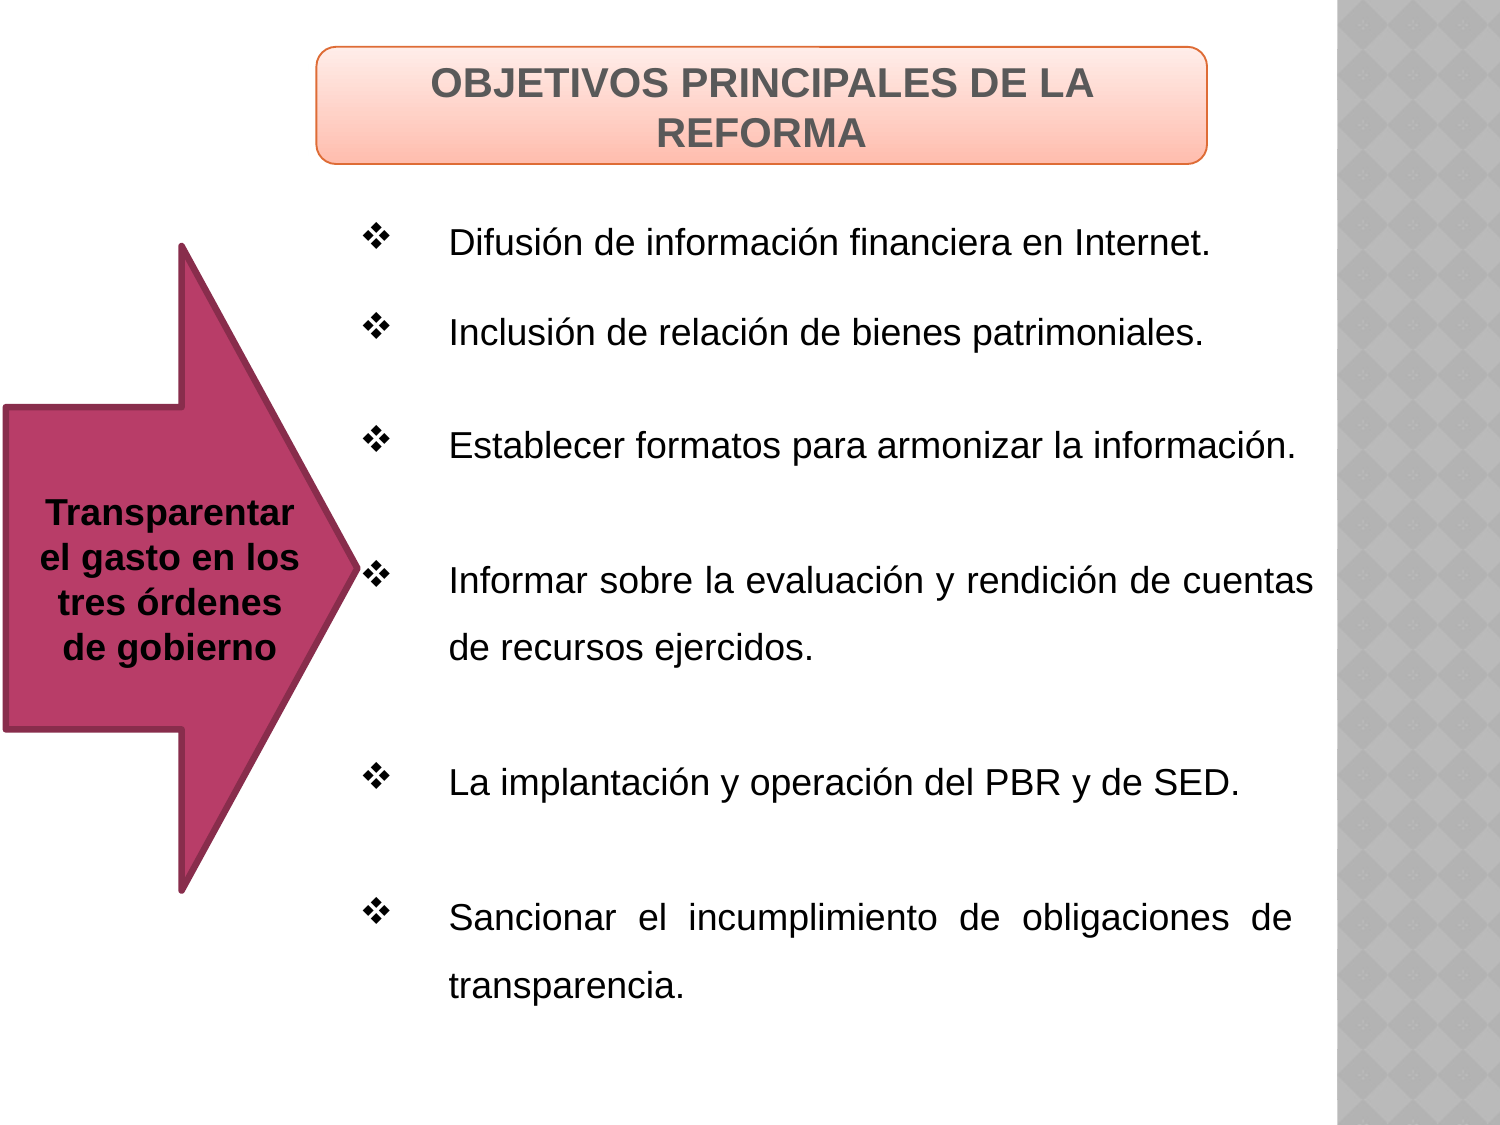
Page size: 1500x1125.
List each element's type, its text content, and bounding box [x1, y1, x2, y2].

text_box Difusión de información financiera en Internet. Inclusión de relación de bienes patrimoniales. Establecer formatos para armonizar la información. Informar sobre la evaluación y rendición de cuentas de recursos ejercidos. La implantación y operación del PBR y de SED. Sancionar el incumplimiento de obligaciones de transparencia. [344, 210, 1329, 1125]
text_box [323, 498, 361, 639]
text_box [2, 242, 313, 894]
text_box OBJETIVOS PRINCIPALES DE LA REFORMA [315, 45, 1208, 165]
table_cell [1337, 0, 1500, 1125]
text_box Transparentar el gasto en los tres órdenes de gobierno [17, 480, 323, 676]
